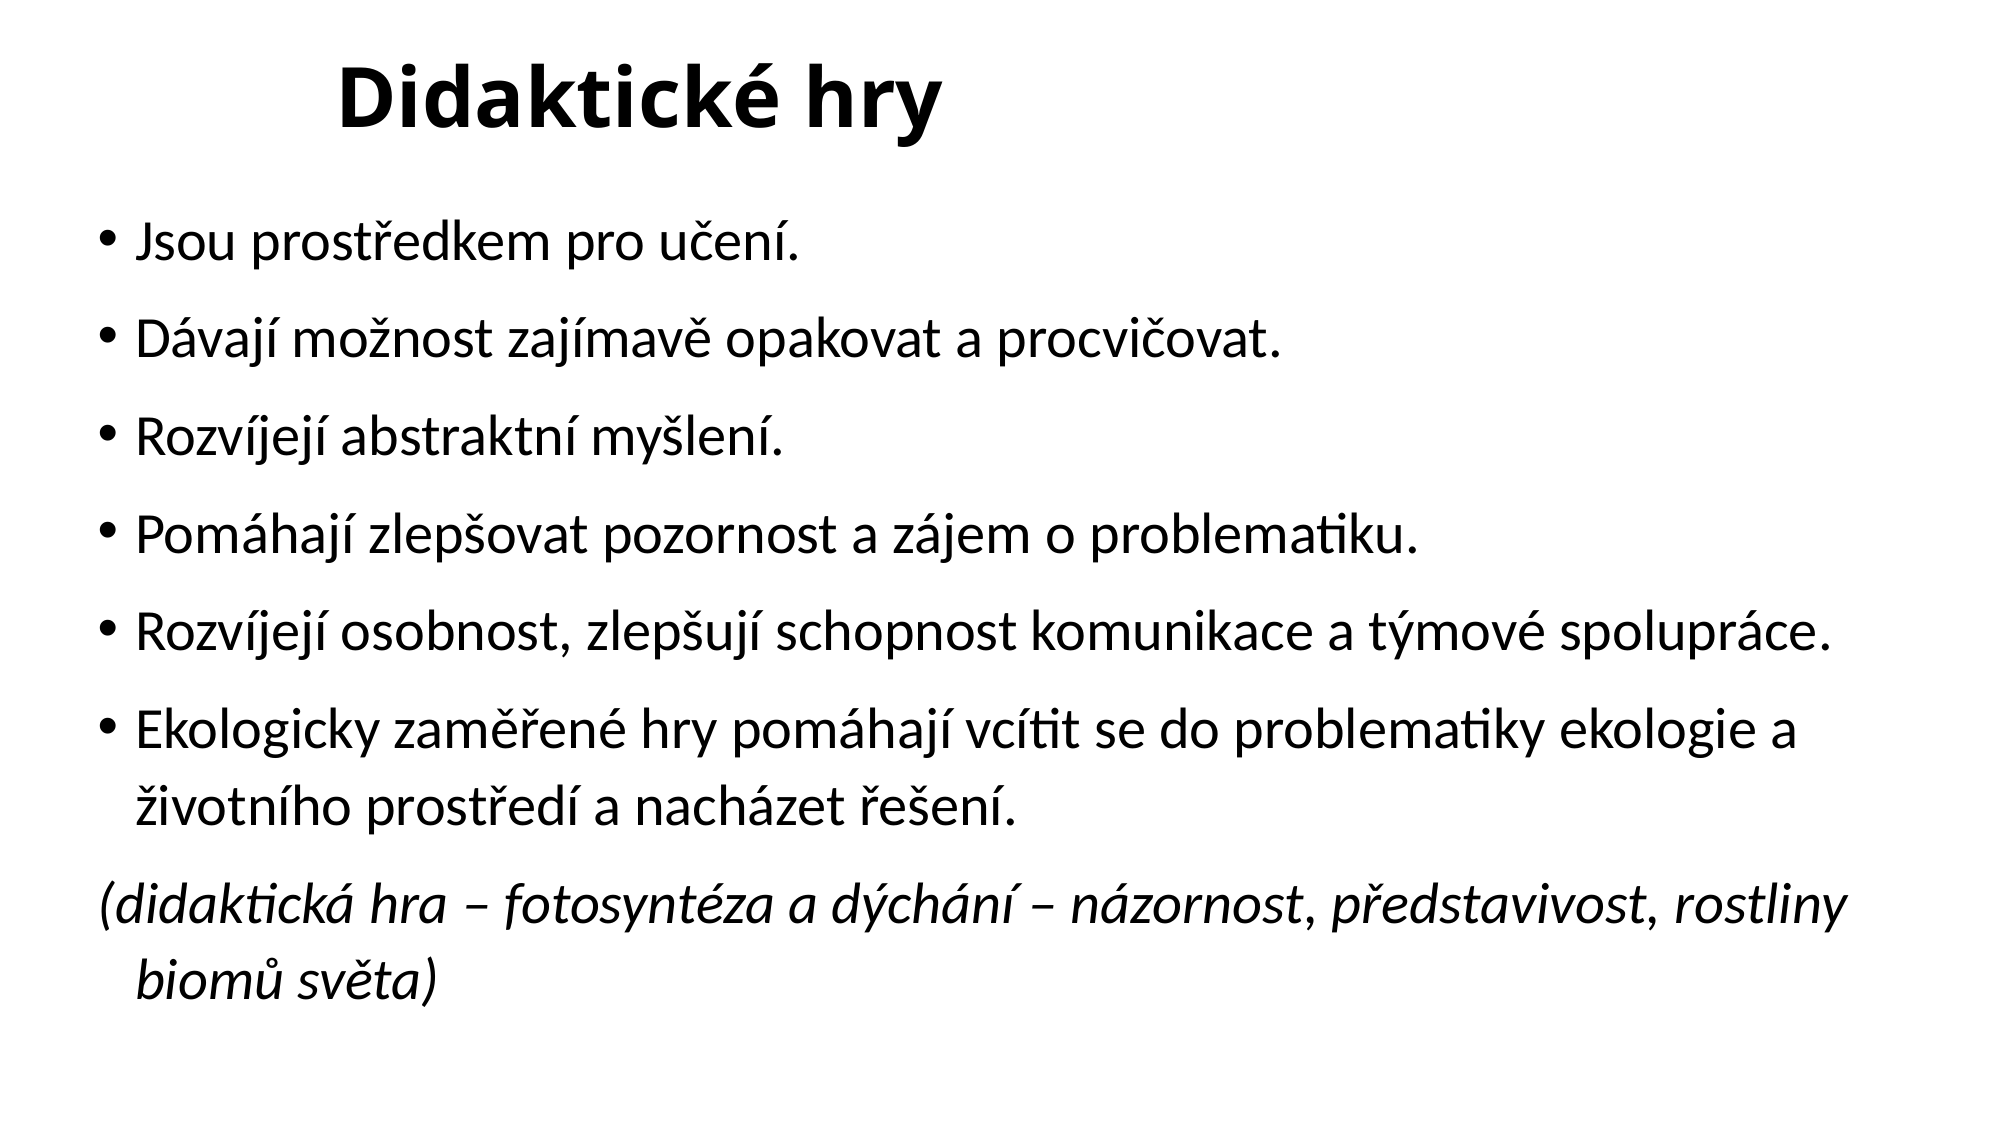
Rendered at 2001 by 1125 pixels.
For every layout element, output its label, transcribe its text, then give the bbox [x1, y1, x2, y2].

list Jsou prostředkem pro učení. Dávají možnost zajímavě opakovat a procvičovat. Rozvíjejí abstraktní myšlení. Pomáhají zlepšovat pozornost a zájem o problematiku. Rozvíjejí osobnost, zlepšují schopnost komunikace a týmové spolupráce. Ekologicky zaměřené hry pomáhají vcítit se do problematiky ekologie a životního prostředí a nacházet řešení. (didaktická hra – fotosyntéza a dýchání – názornost, představivost, rostliny biomů světa) [82, 187, 1920, 1090]
title Didaktické hry [320, 35, 1671, 166]
